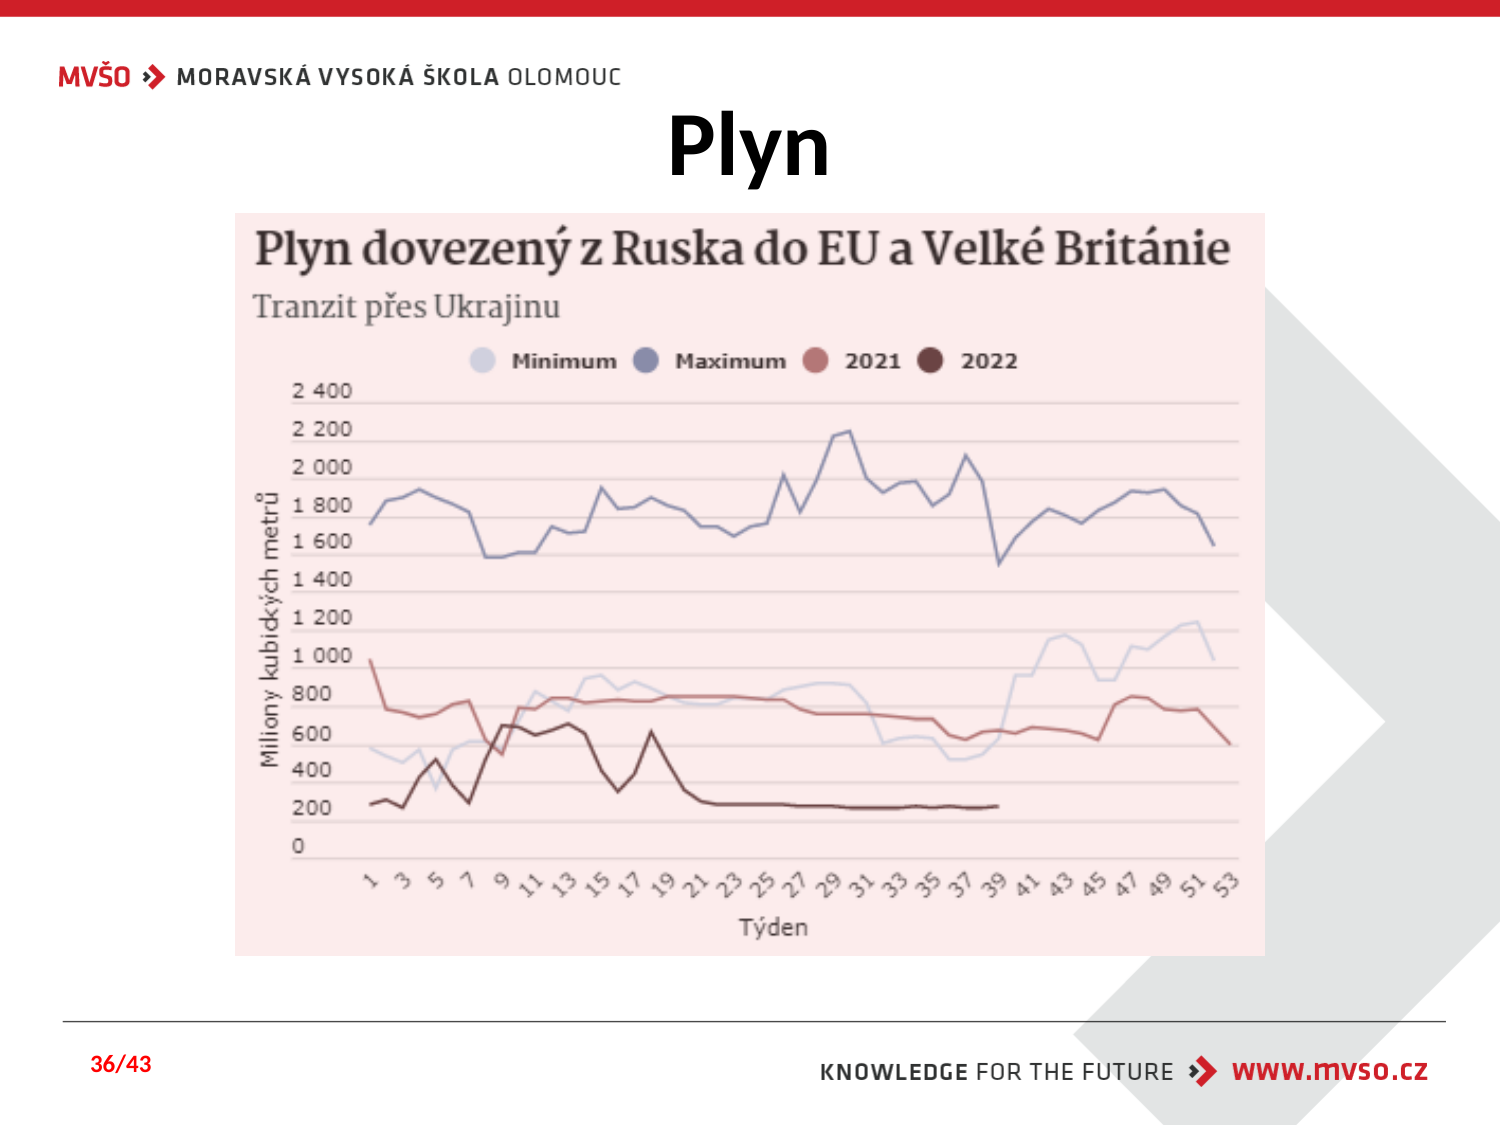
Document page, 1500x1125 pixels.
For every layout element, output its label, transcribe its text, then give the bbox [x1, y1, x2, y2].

text_box 36/43 [74, 1040, 213, 1085]
picture [0, 0, 1500, 1125]
title Plyn [75, 45, 1425, 233]
